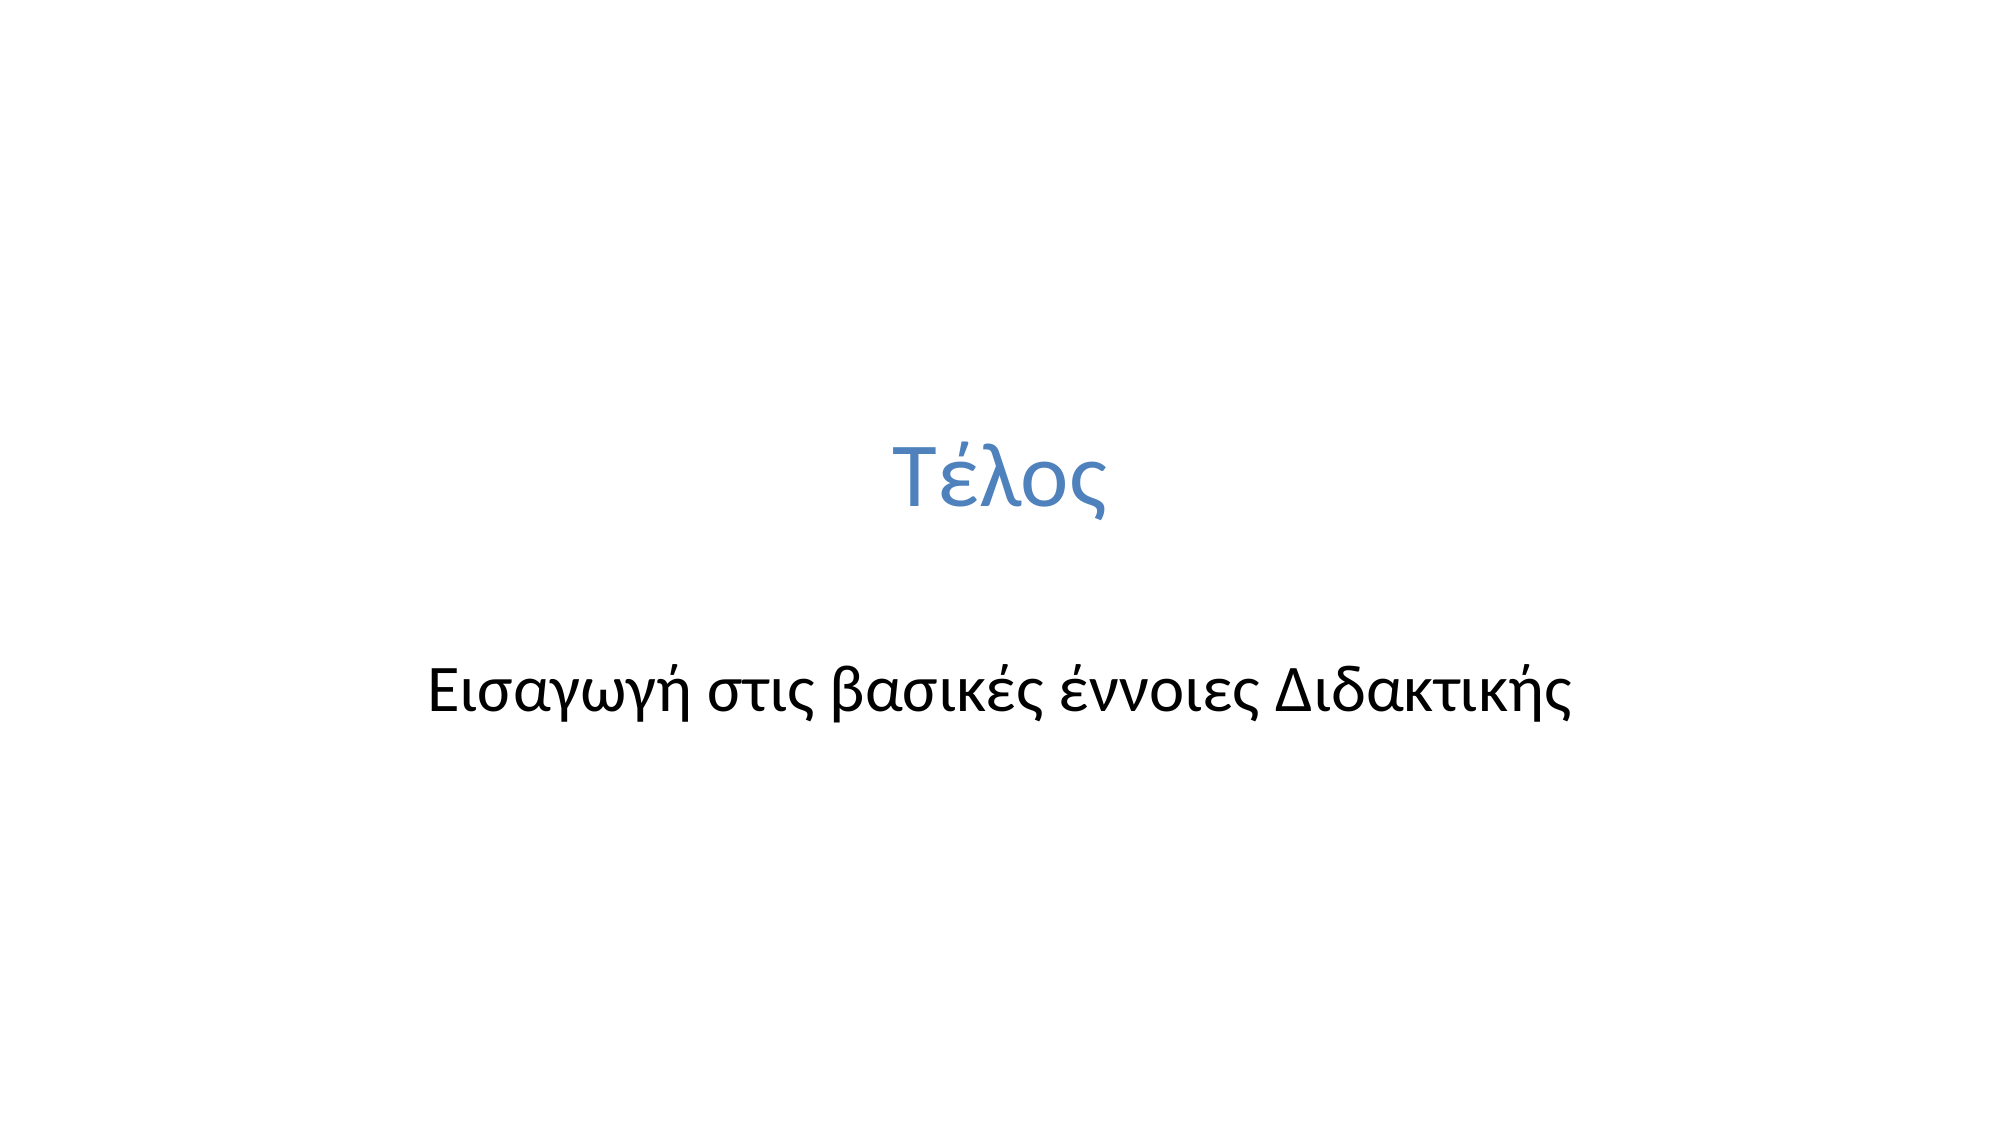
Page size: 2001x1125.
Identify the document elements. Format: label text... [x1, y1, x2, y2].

subtitle Εισαγωγή στις βασικές έννοιες Διδακτικής [149, 637, 1851, 925]
title Τέλος [150, 349, 1850, 591]
